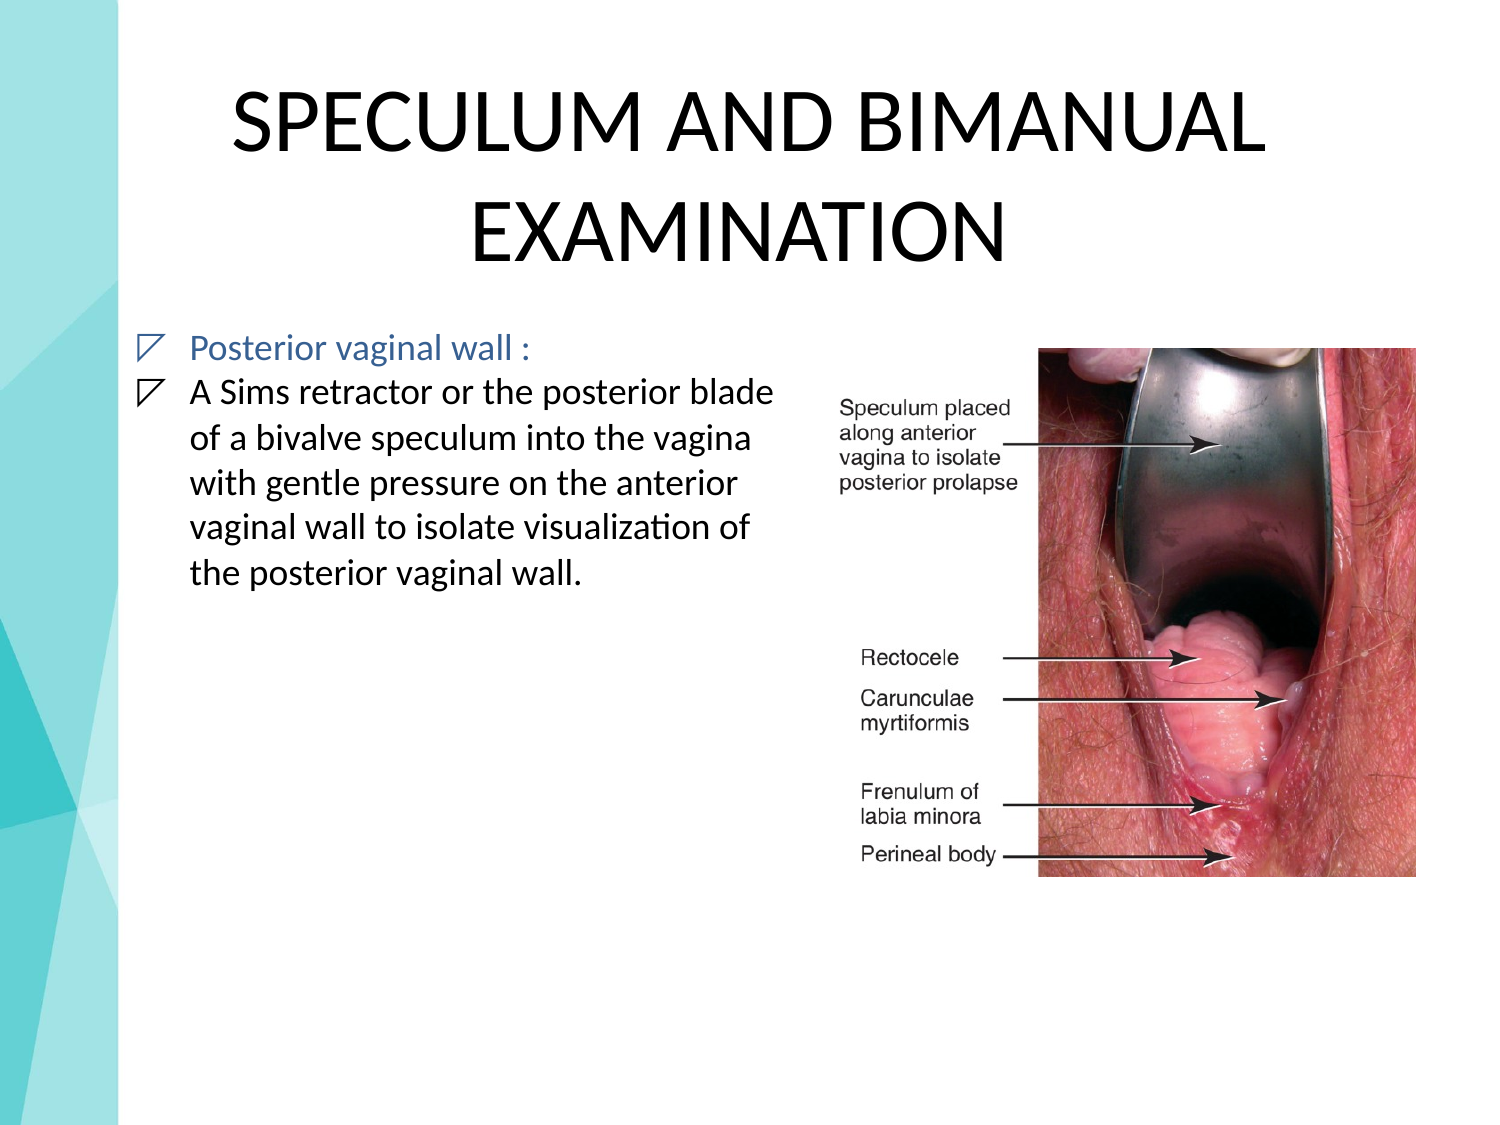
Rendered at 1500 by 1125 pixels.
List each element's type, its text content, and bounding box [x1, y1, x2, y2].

title SPECULUM AND BIMANUAL EXAMINATION [162, 117, 1338, 223]
picture [0, 0, 1500, 1125]
list Posterior vaginal wall : A Sims retractor or the posterior blade of a bivalve speculum into the vagina with gentle pressure on the anterior vaginal wall to isolate visualization of the posterior vaginal wall. [99, 307, 810, 935]
